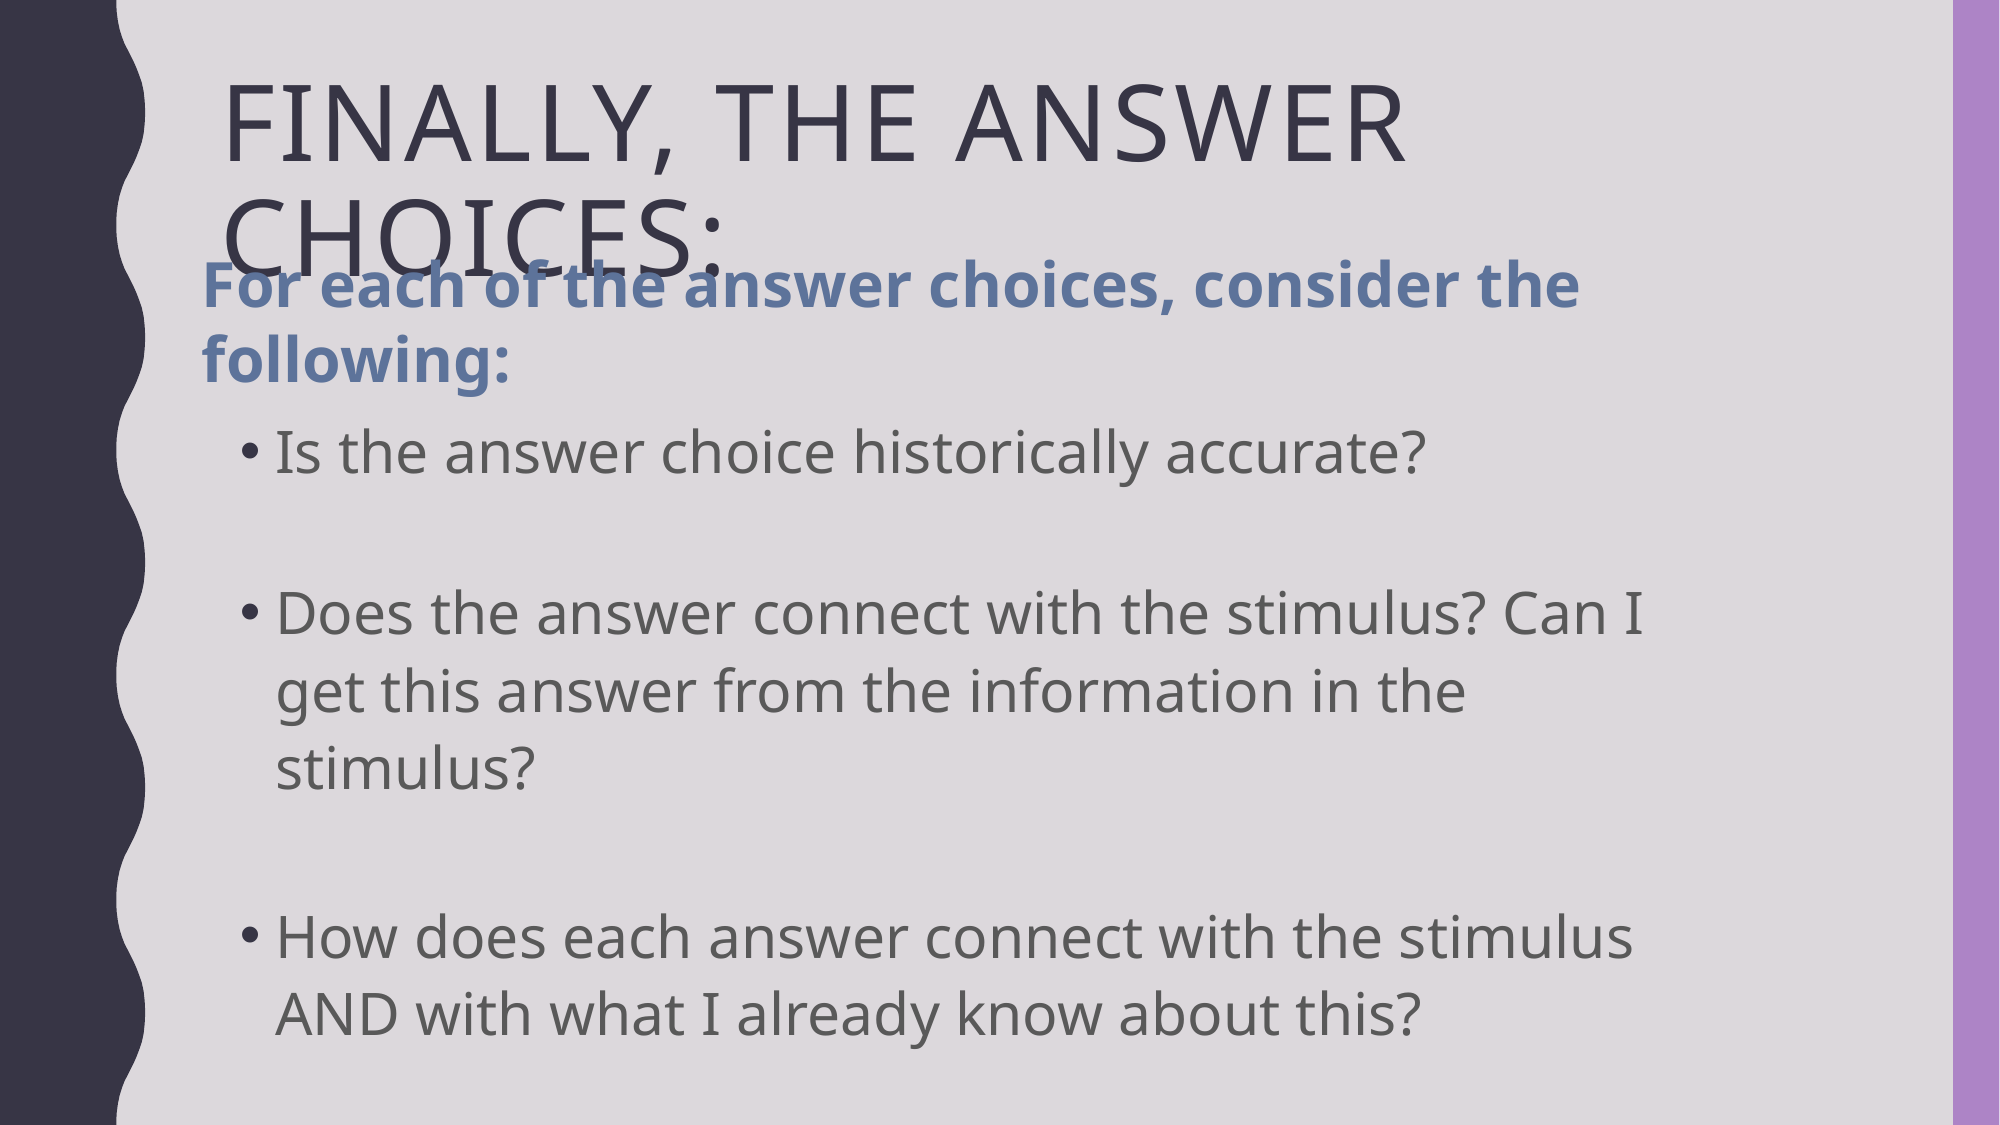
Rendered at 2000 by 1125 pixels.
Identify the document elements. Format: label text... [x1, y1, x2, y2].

text_box For each of the answer choices, consider the following: [187, 237, 1775, 403]
title Finally, the Answer Choices: [205, 62, 1875, 308]
list Is the answer choice historically accurate? Does the answer connect with the stimulus? Can I get this answer from the information in the stimulus? How does each answer connect with the stimulus AND with what I already know about this? [224, 403, 1719, 1057]
